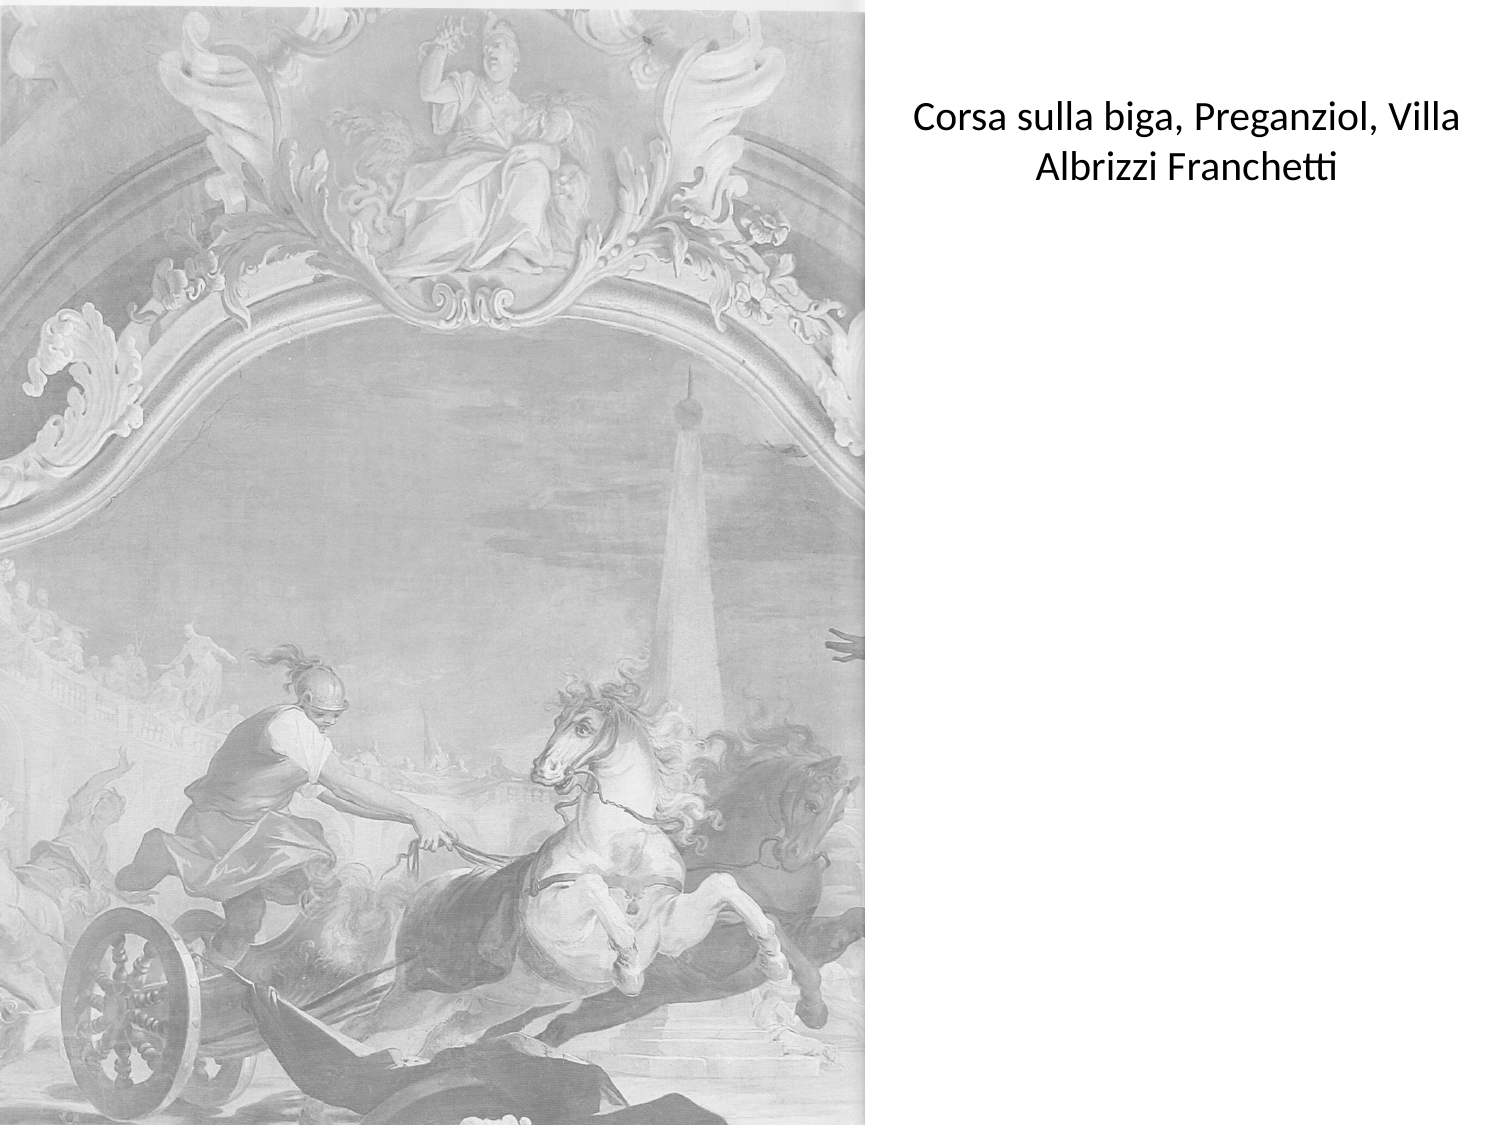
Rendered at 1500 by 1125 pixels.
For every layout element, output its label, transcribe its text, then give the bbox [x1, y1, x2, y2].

title Corsa sulla biga, Preganziol, Villa Albrizzi Franchetti [891, 45, 1483, 233]
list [0, 0, 865, 1125]
